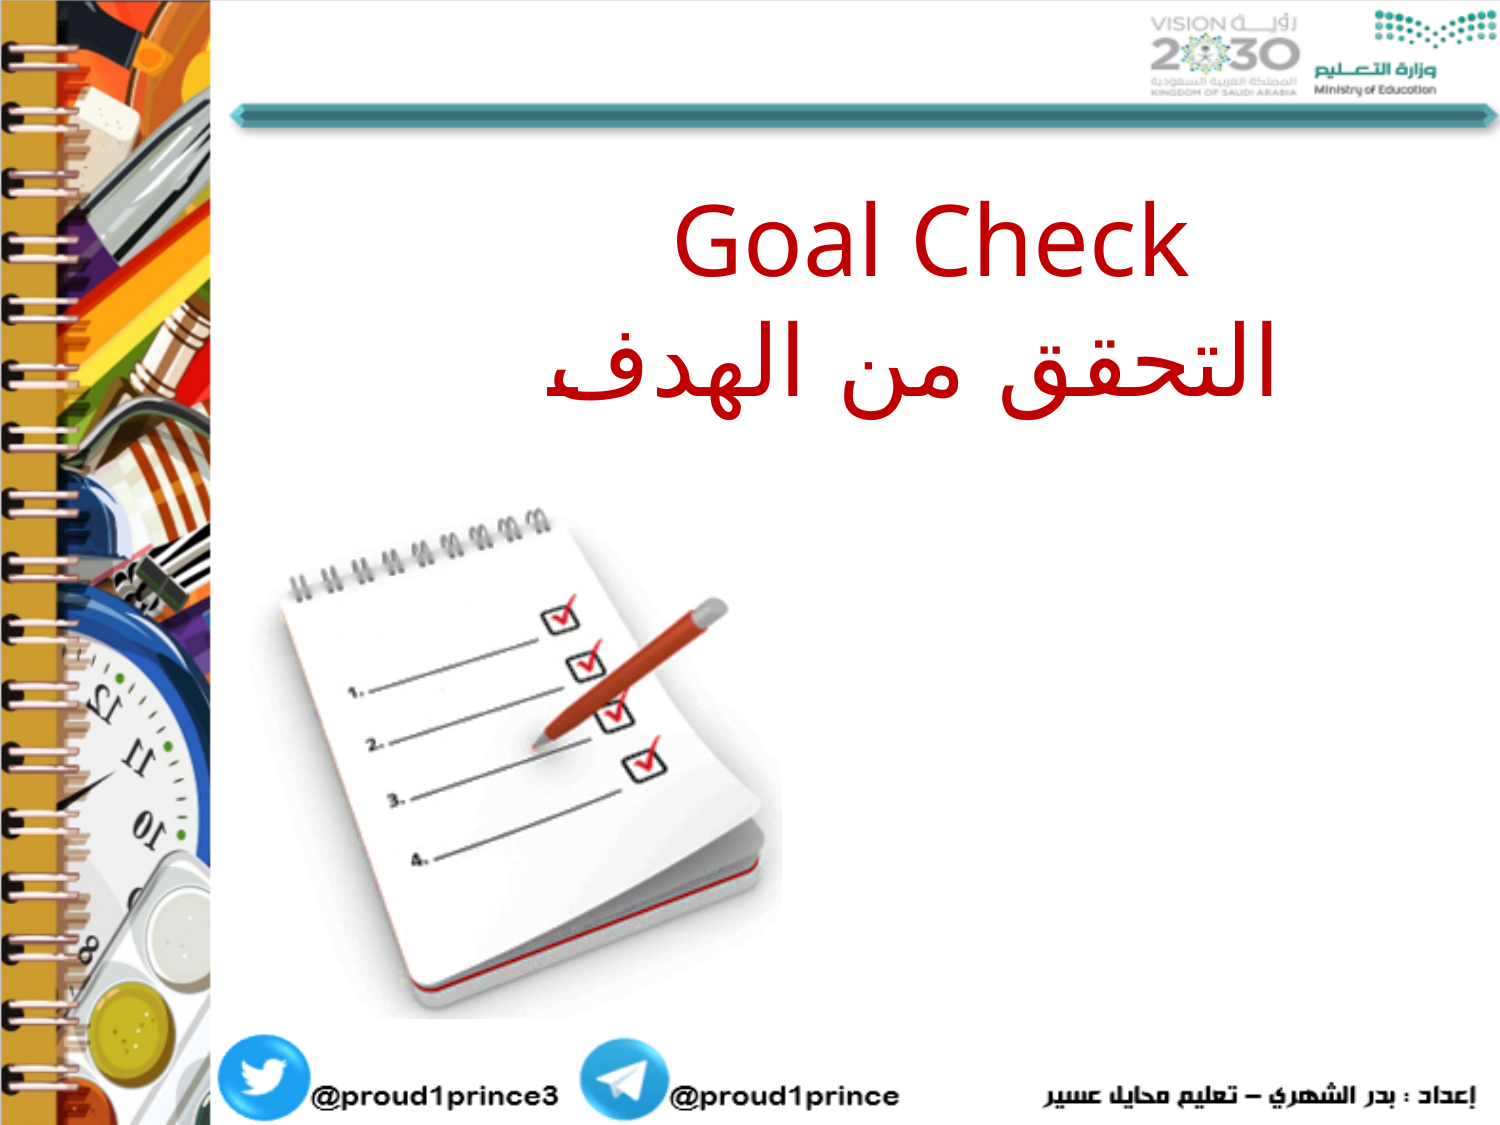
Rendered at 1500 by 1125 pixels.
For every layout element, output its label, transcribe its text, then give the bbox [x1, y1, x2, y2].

list Goal Check التحقق من الهدف [532, 183, 1298, 500]
picture [0, 0, 1500, 1125]
